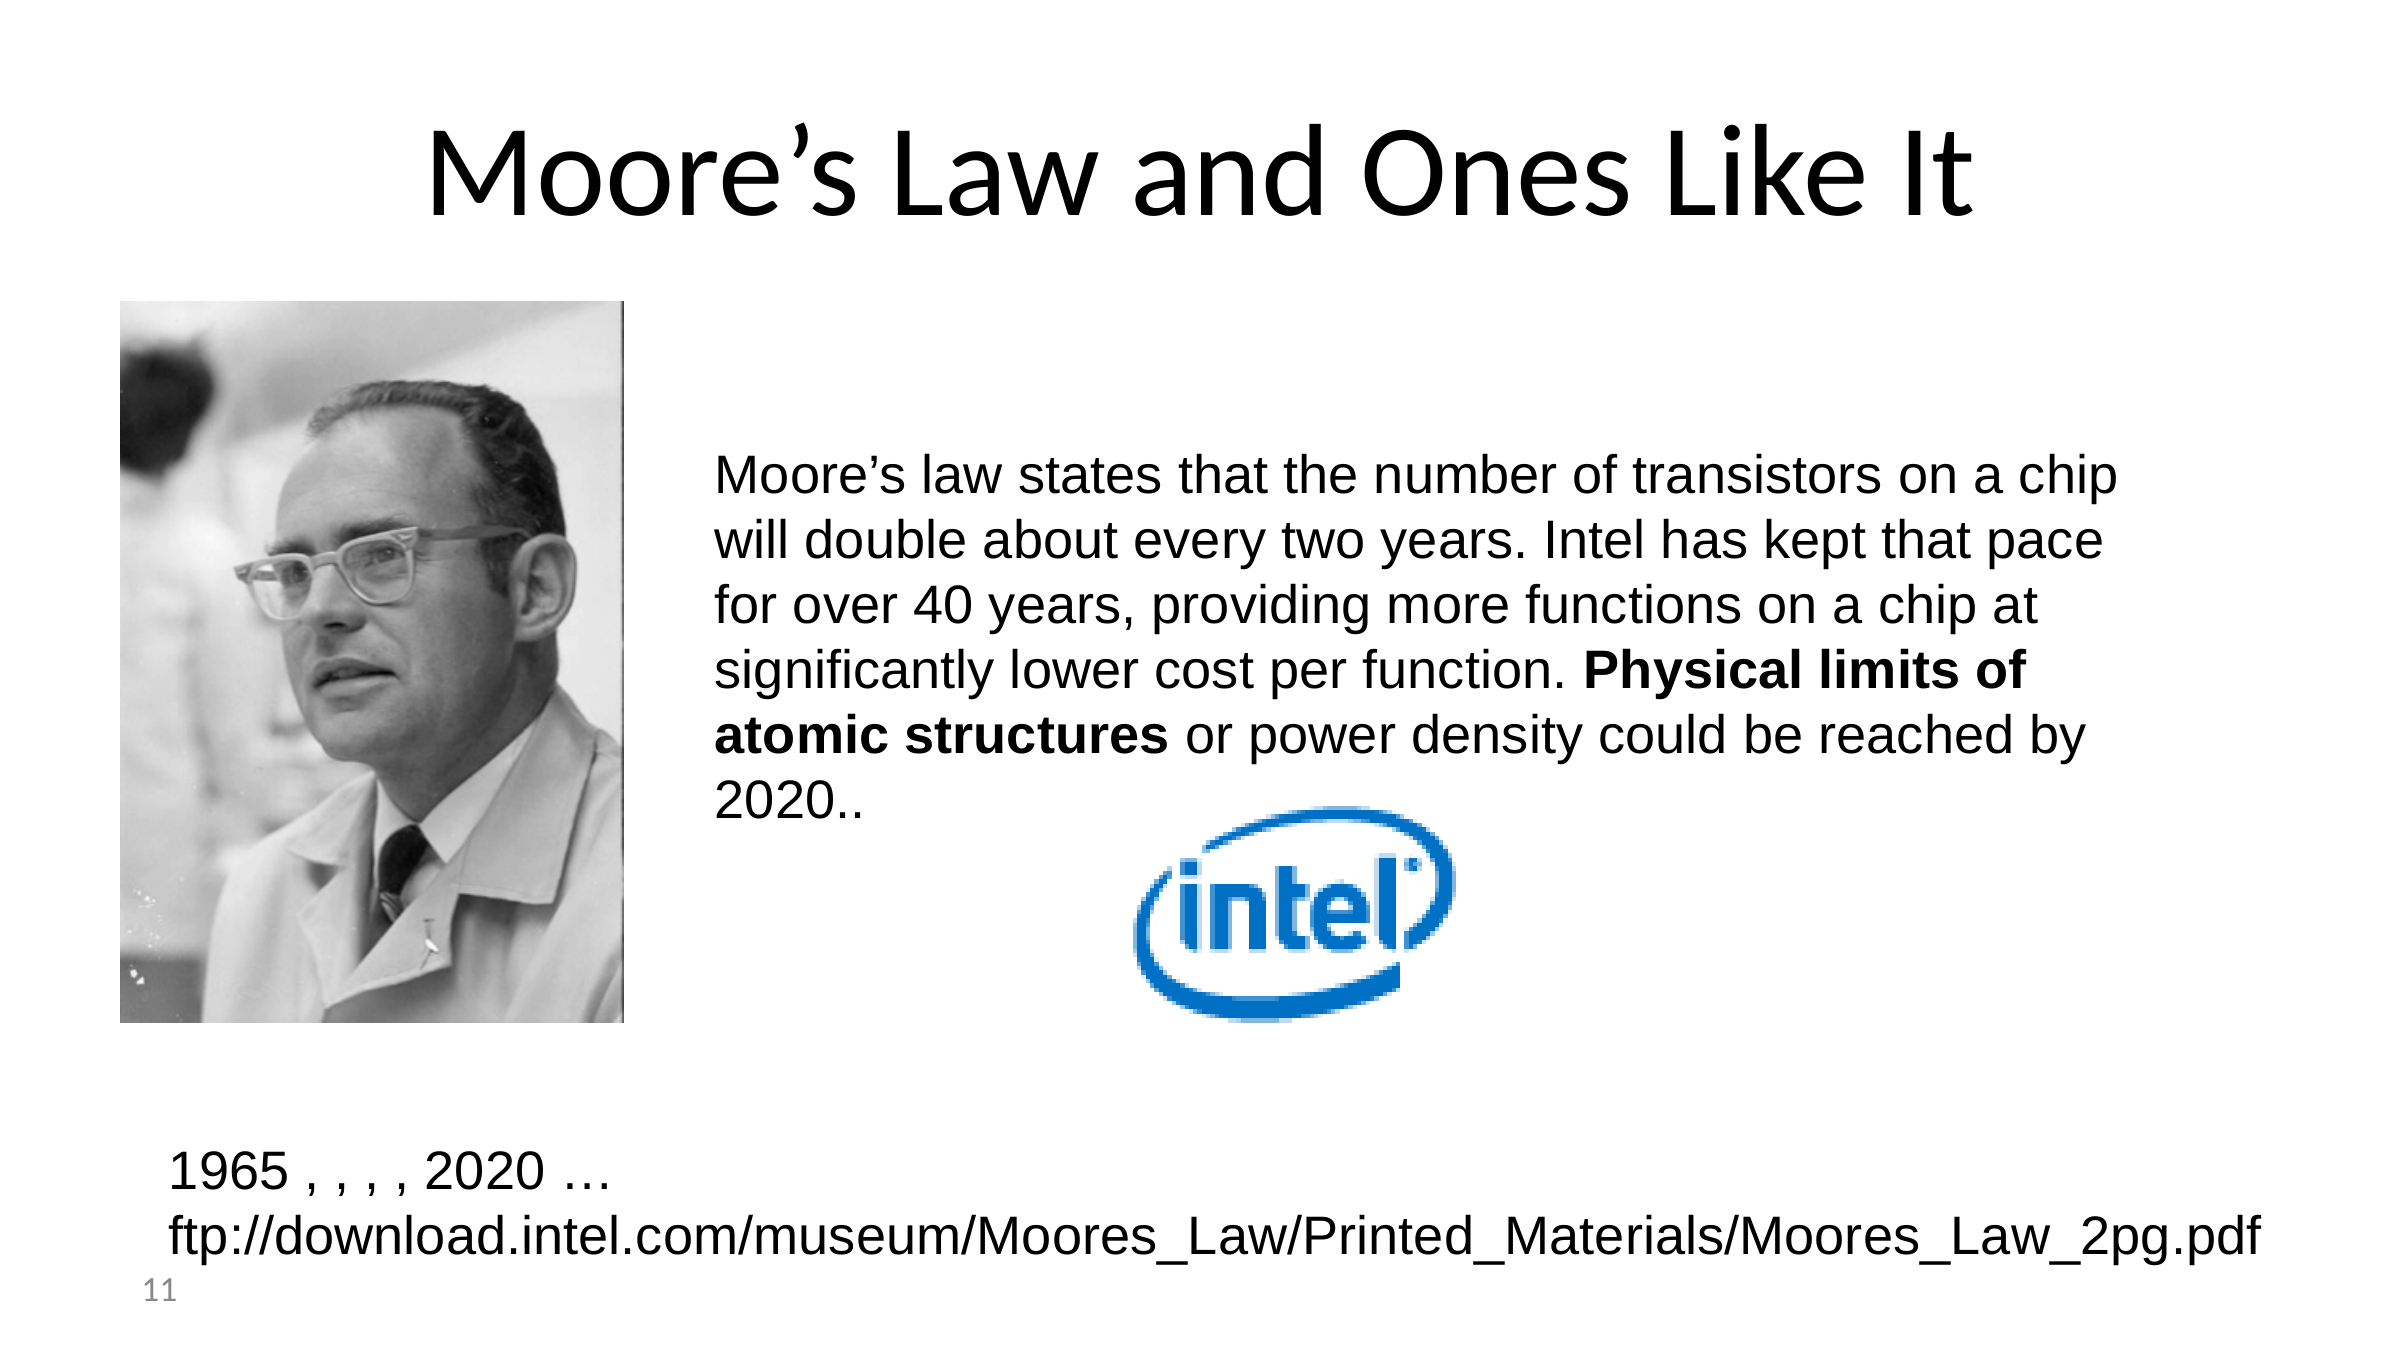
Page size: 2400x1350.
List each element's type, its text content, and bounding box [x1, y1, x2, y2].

picture [119, 300, 624, 1023]
text_box Moore’s law states that the number of transistors on a chip will double about every two years. Intel has kept that pace for over 40 years, providing more functions on a chip at significantly lower cost per function. Physical limits of atomic structures or power density could be reached by 2020.. [699, 432, 2163, 837]
slide_number 11 [119, 1251, 681, 1324]
title Moore’s Law and Ones Like It [119, 77, 2281, 248]
picture [1128, 806, 1461, 1023]
text_box 1965 , , , , 2020 … ftp://download.intel.com/museum/Moores_Law/Printed_Materials/Moores_Law_2pg.pdf [154, 1128, 2400, 1273]
